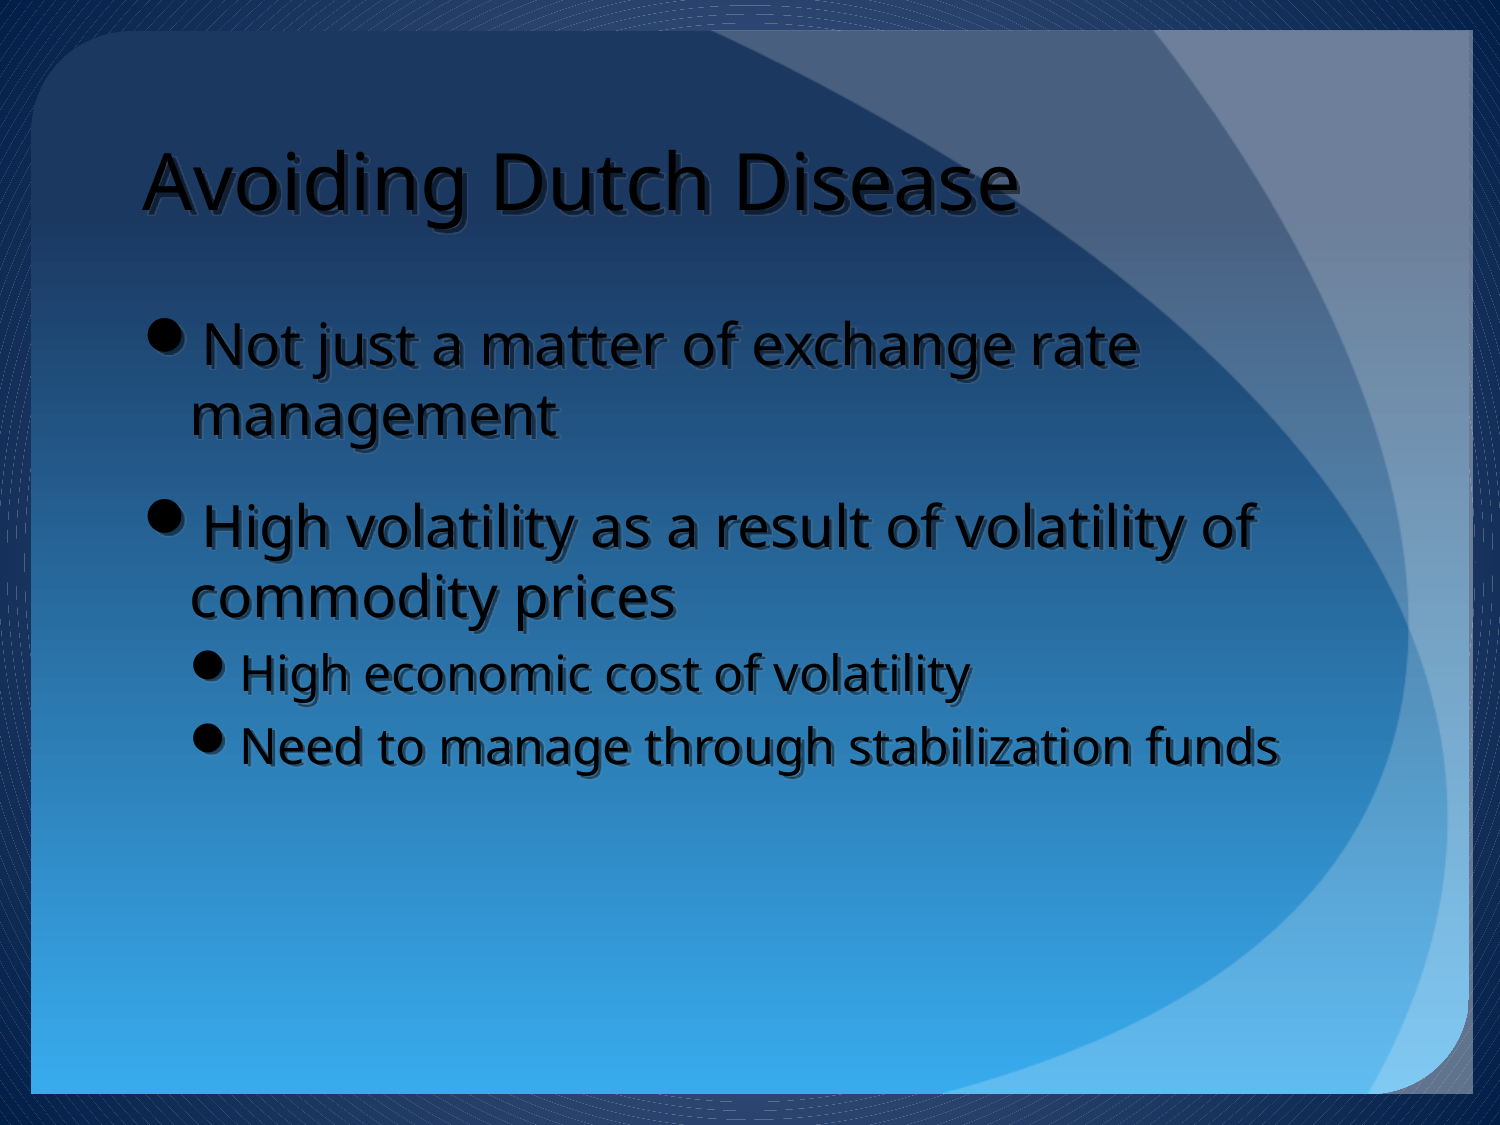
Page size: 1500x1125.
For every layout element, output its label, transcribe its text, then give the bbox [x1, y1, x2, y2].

title Avoiding Dutch Disease [127, 62, 1373, 235]
list Not just a matter of exchange rate management High volatility as a result of volatility of commodity prices High economic cost of volatility Need to manage through stabilization funds [127, 299, 1373, 991]
picture [24, 30, 1473, 1094]
